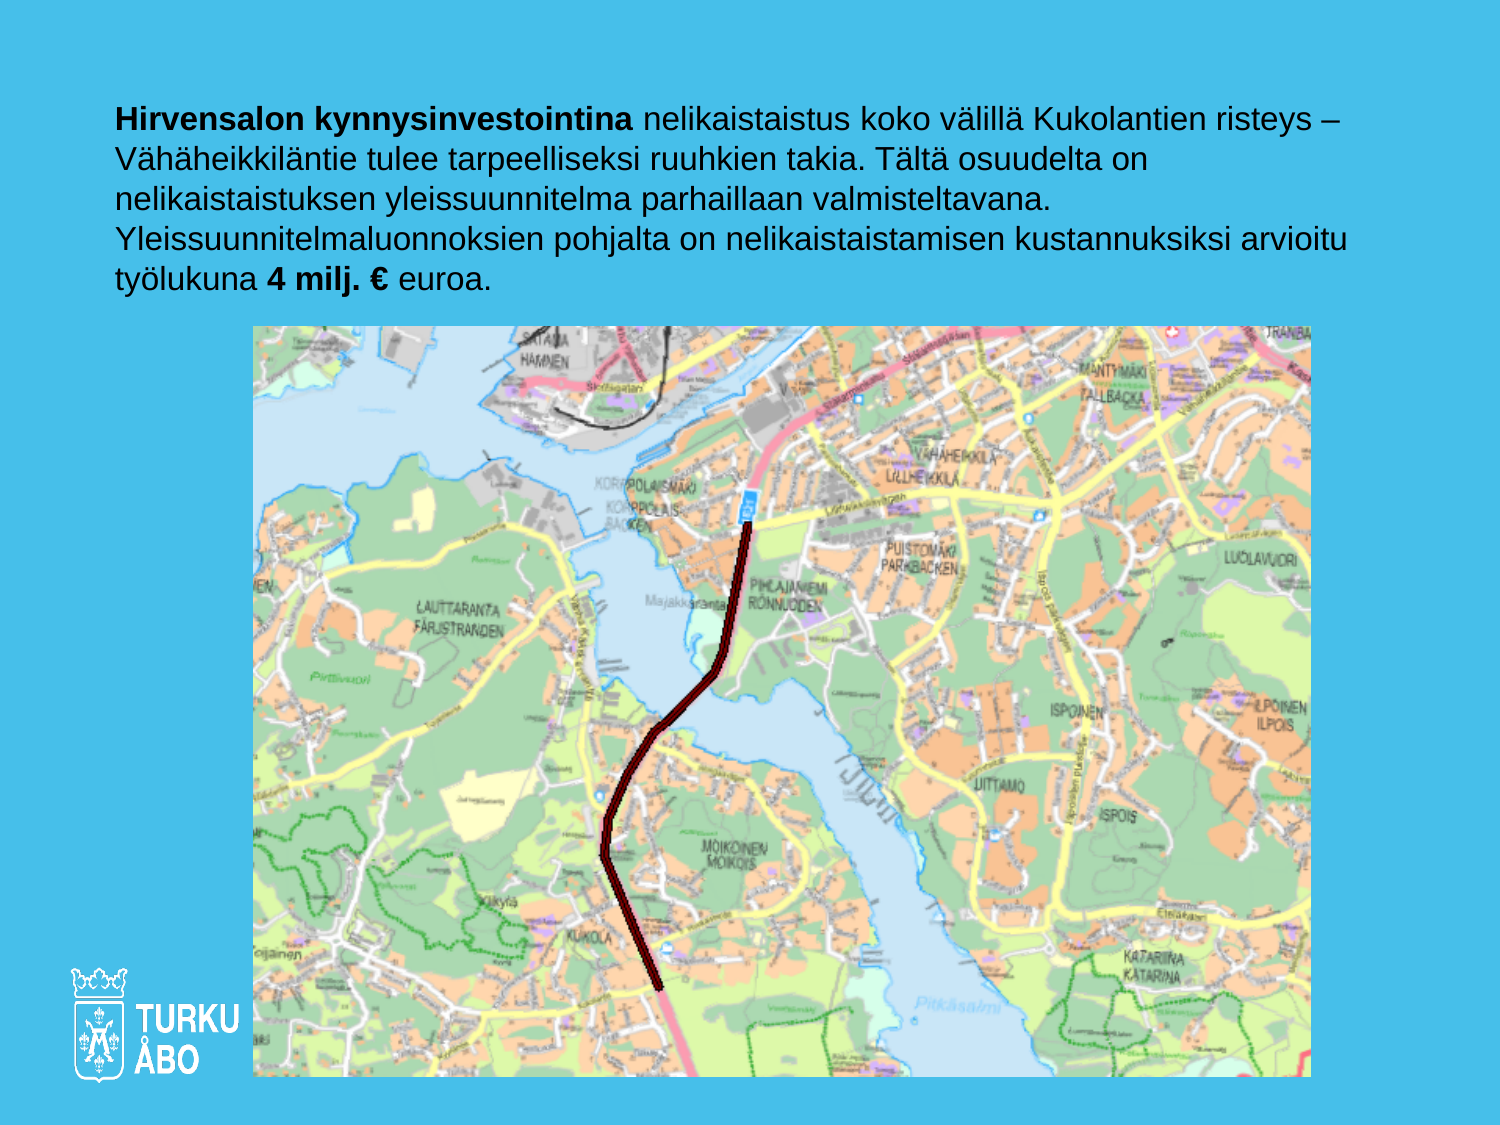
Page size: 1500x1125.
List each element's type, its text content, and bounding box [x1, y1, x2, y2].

text_box Hirvensalon kynnysinvestointina nelikaistaistus koko välillä Kukolantien risteys – Vähäheikkiläntie tulee tarpeelliseksi ruuhkien takia. Tältä osuudelta on nelikaistaistuksen yleissuunnitelma parhaillaan valmisteltavana. Yleissuunnitelmaluonnoksien pohjalta on nelikaistaistamisen kustannuksiksi arvioitu työlukuna 4 milj. € euroa. [100, 89, 1412, 350]
picture [70, 966, 239, 1084]
picture [253, 325, 1311, 1077]
